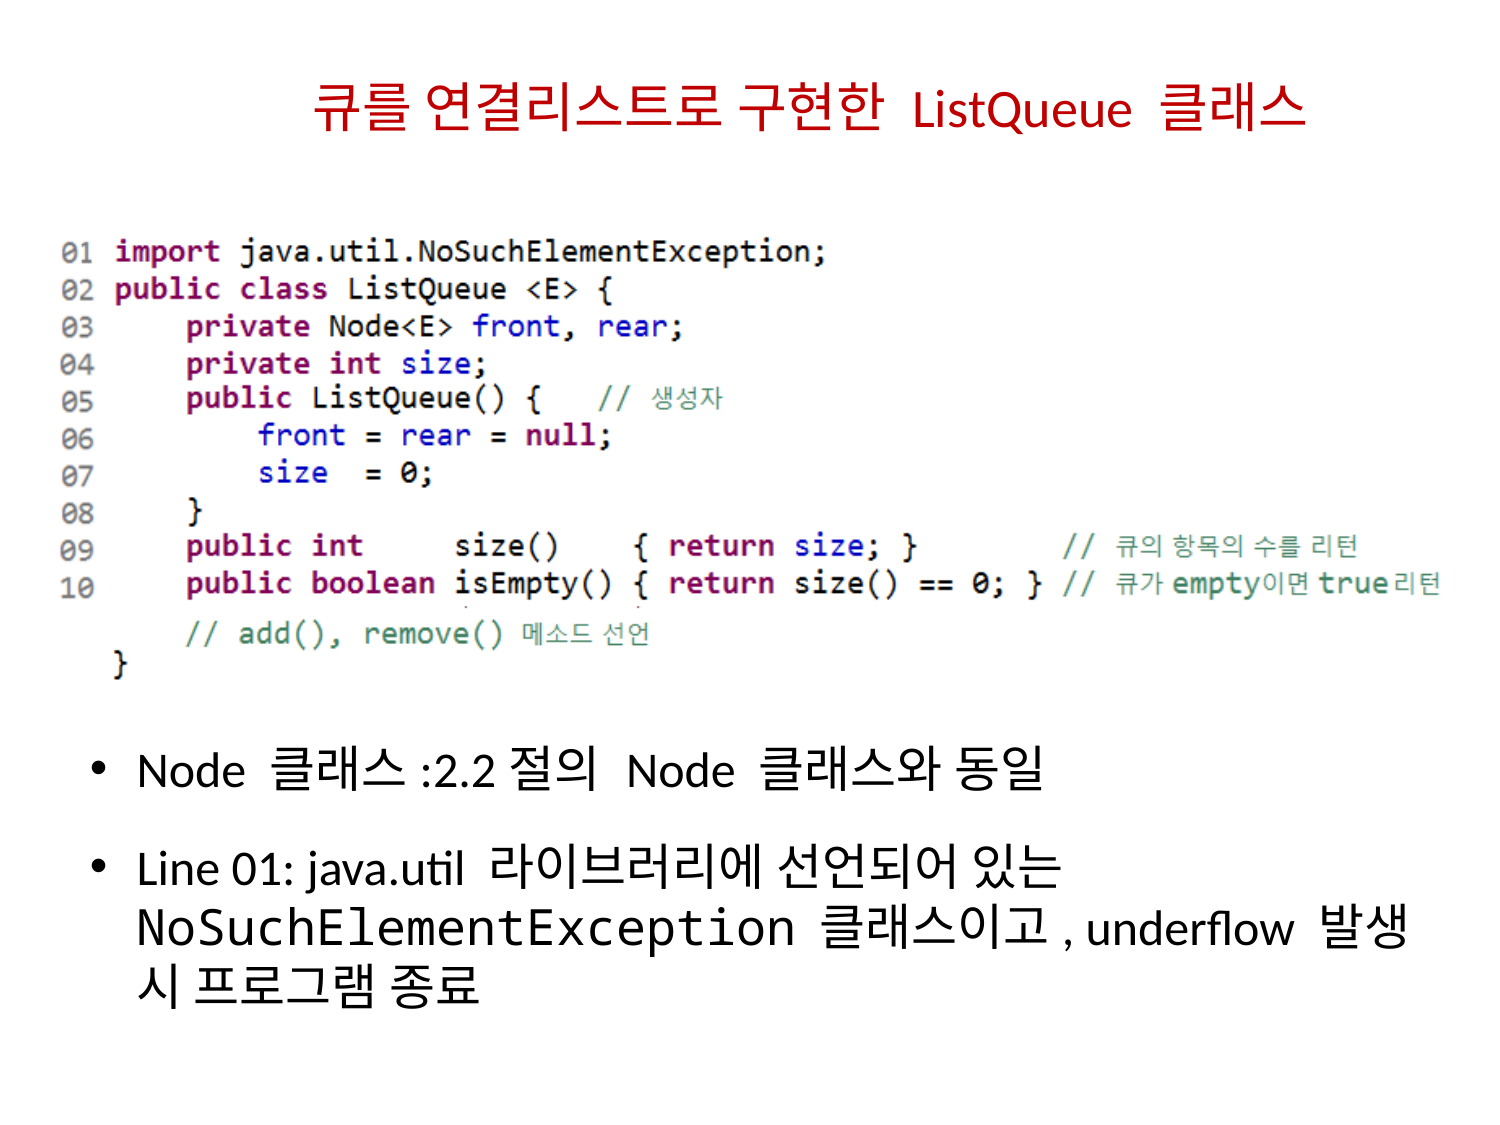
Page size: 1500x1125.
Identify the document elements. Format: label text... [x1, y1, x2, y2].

text_box Node 클래스:2.2절의 Node 클래스와 동일 Line 01: java.util 라이브러리에 선언되어 있는 NoSuchElementException 클래스이고, underflow 발생 시 프로그램 종료 [74, 730, 1448, 1023]
text_box 큐를 연결리스트로 구현한 ListQueue 클래스 [297, 65, 1324, 146]
picture [48, 231, 1448, 696]
